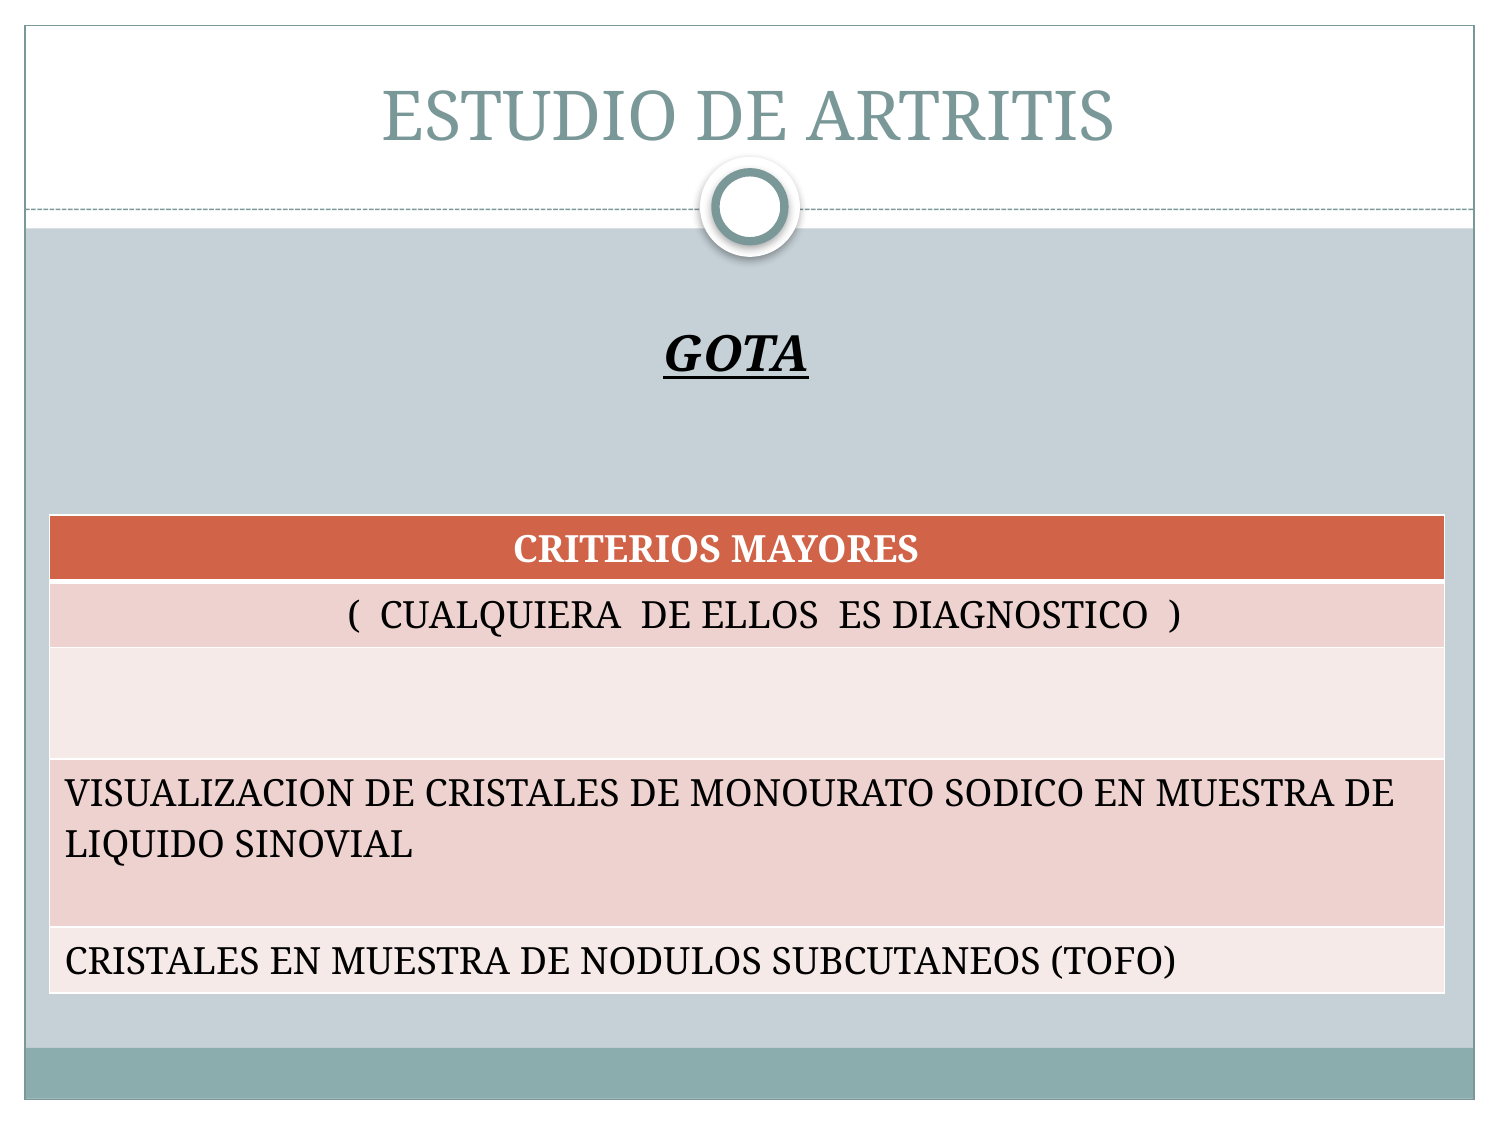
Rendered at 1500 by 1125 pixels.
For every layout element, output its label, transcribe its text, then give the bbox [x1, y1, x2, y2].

title ESTUDIO DE ARTRITIS [49, 37, 1450, 162]
text_box GOTA [648, 314, 824, 390]
table_cell [50, 648, 1444, 758]
table_cell VISUALIZACION DE CRISTALES DE MONOURATO SODICO EN MUESTRA DE LIQUIDO SINOVIAL [50, 760, 1444, 926]
table_header CRITERIOS MAYORES [50, 516, 1444, 579]
table_cell CRISTALES EN MUESTRA DE NODULOS SUBCUTANEOS (TOFO) [50, 928, 1444, 992]
table_cell ( CUALQUIERA DE ELLOS ES DIAGNOSTICO ) [50, 584, 1444, 647]
